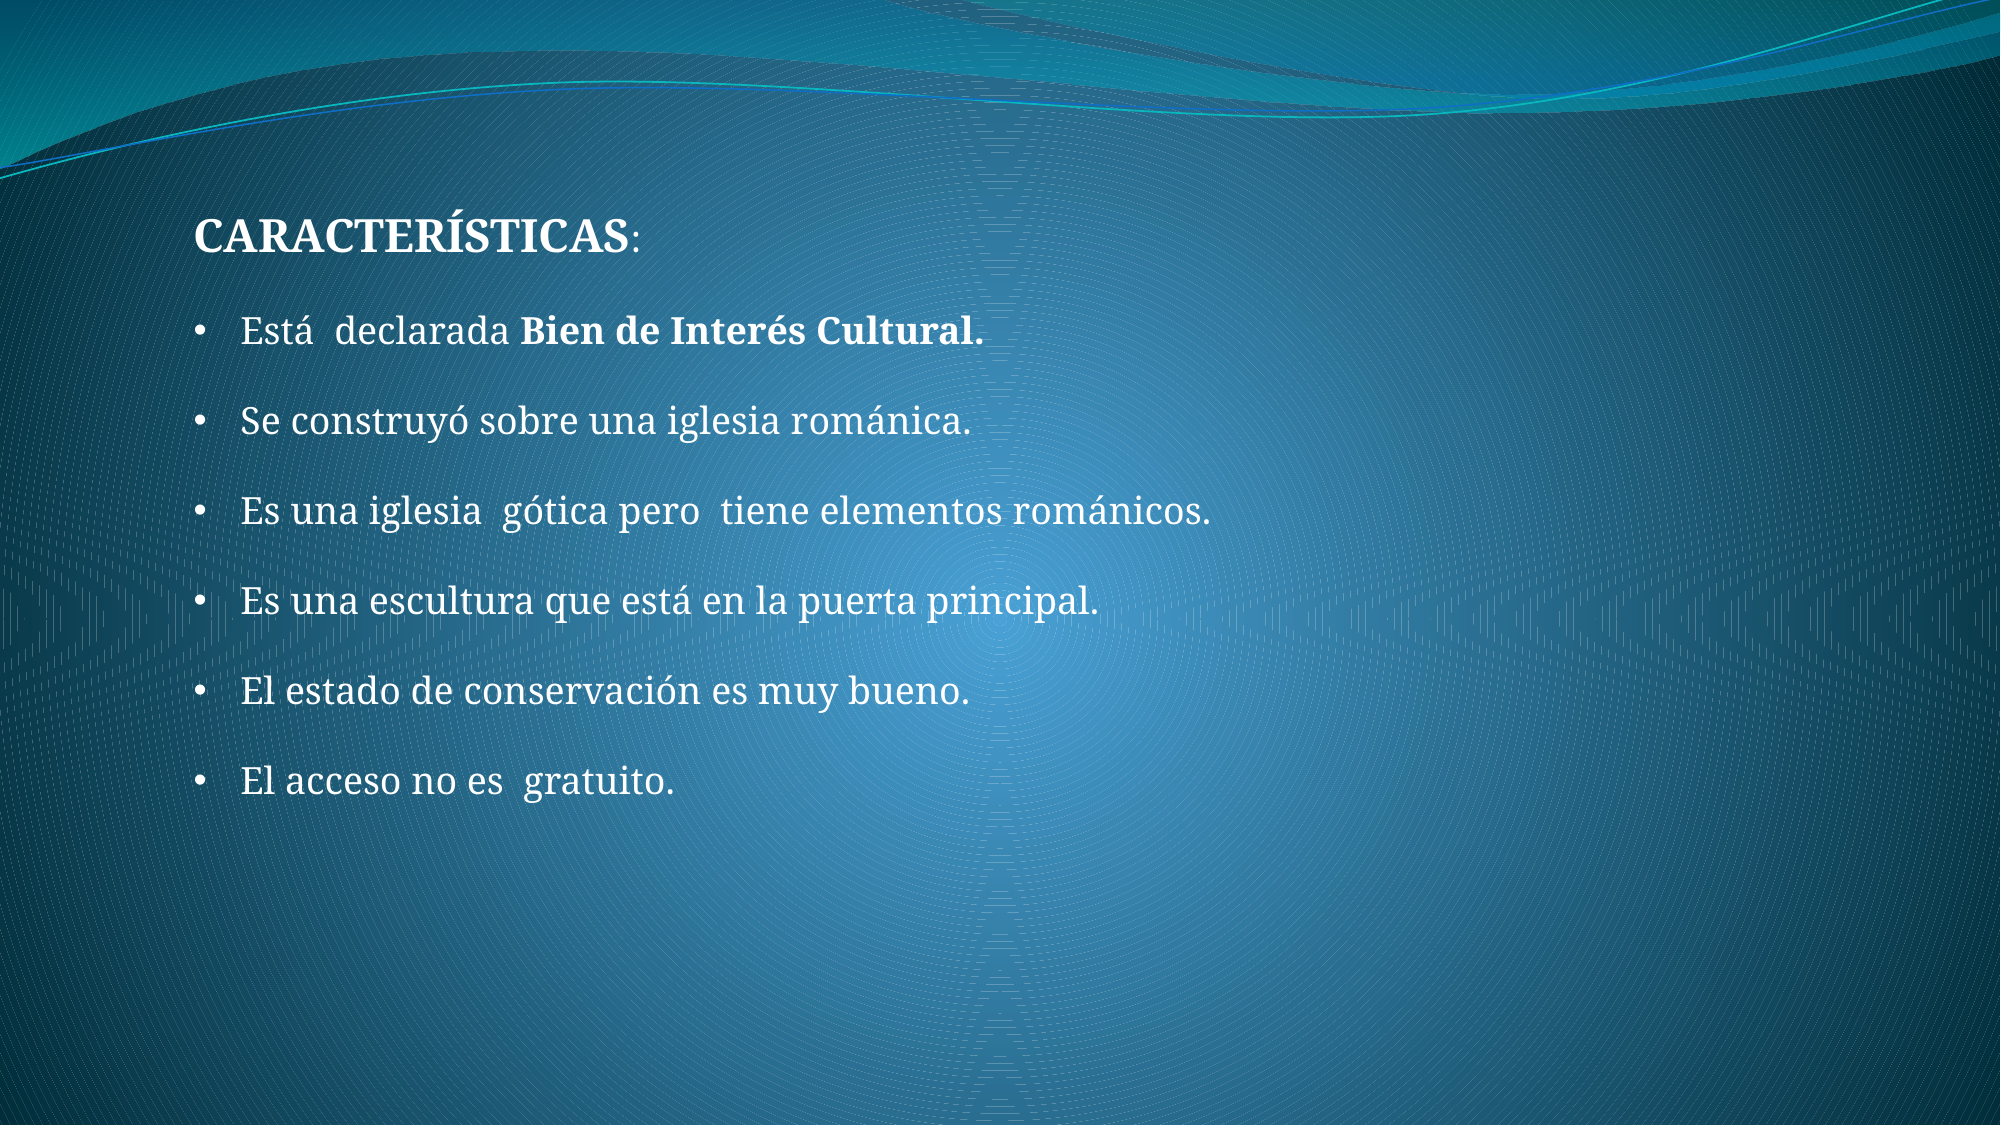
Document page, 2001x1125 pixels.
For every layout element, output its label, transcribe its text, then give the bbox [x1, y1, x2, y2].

text_box CARACTERÍSTICAS: Está declarada Bien de Interés Cultural. Se construyó sobre una iglesia románica. Es una iglesia gótica pero tiene elementos románicos. Es una escultura que está en la puerta principal. El estado de conservación es muy bueno. El acceso no es gratuito. [178, 144, 1544, 810]
